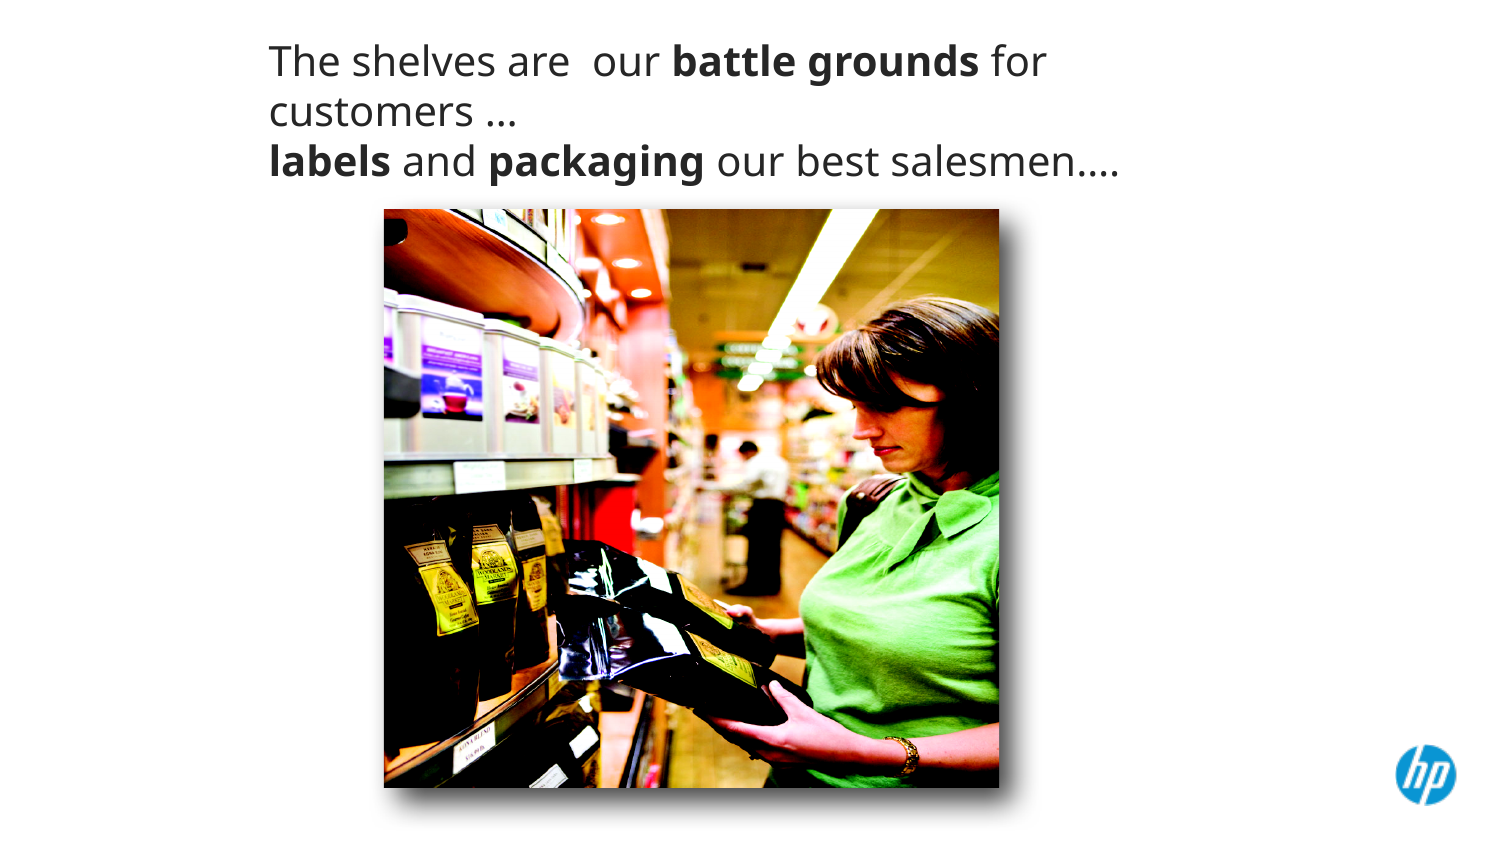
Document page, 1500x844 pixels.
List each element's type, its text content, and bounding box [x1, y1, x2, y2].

picture [383, 209, 1000, 789]
picture [1395, 744, 1458, 806]
text_box The shelves are our battle grounds for customers … labels and packaging our best salesmen…. [253, 27, 1235, 293]
